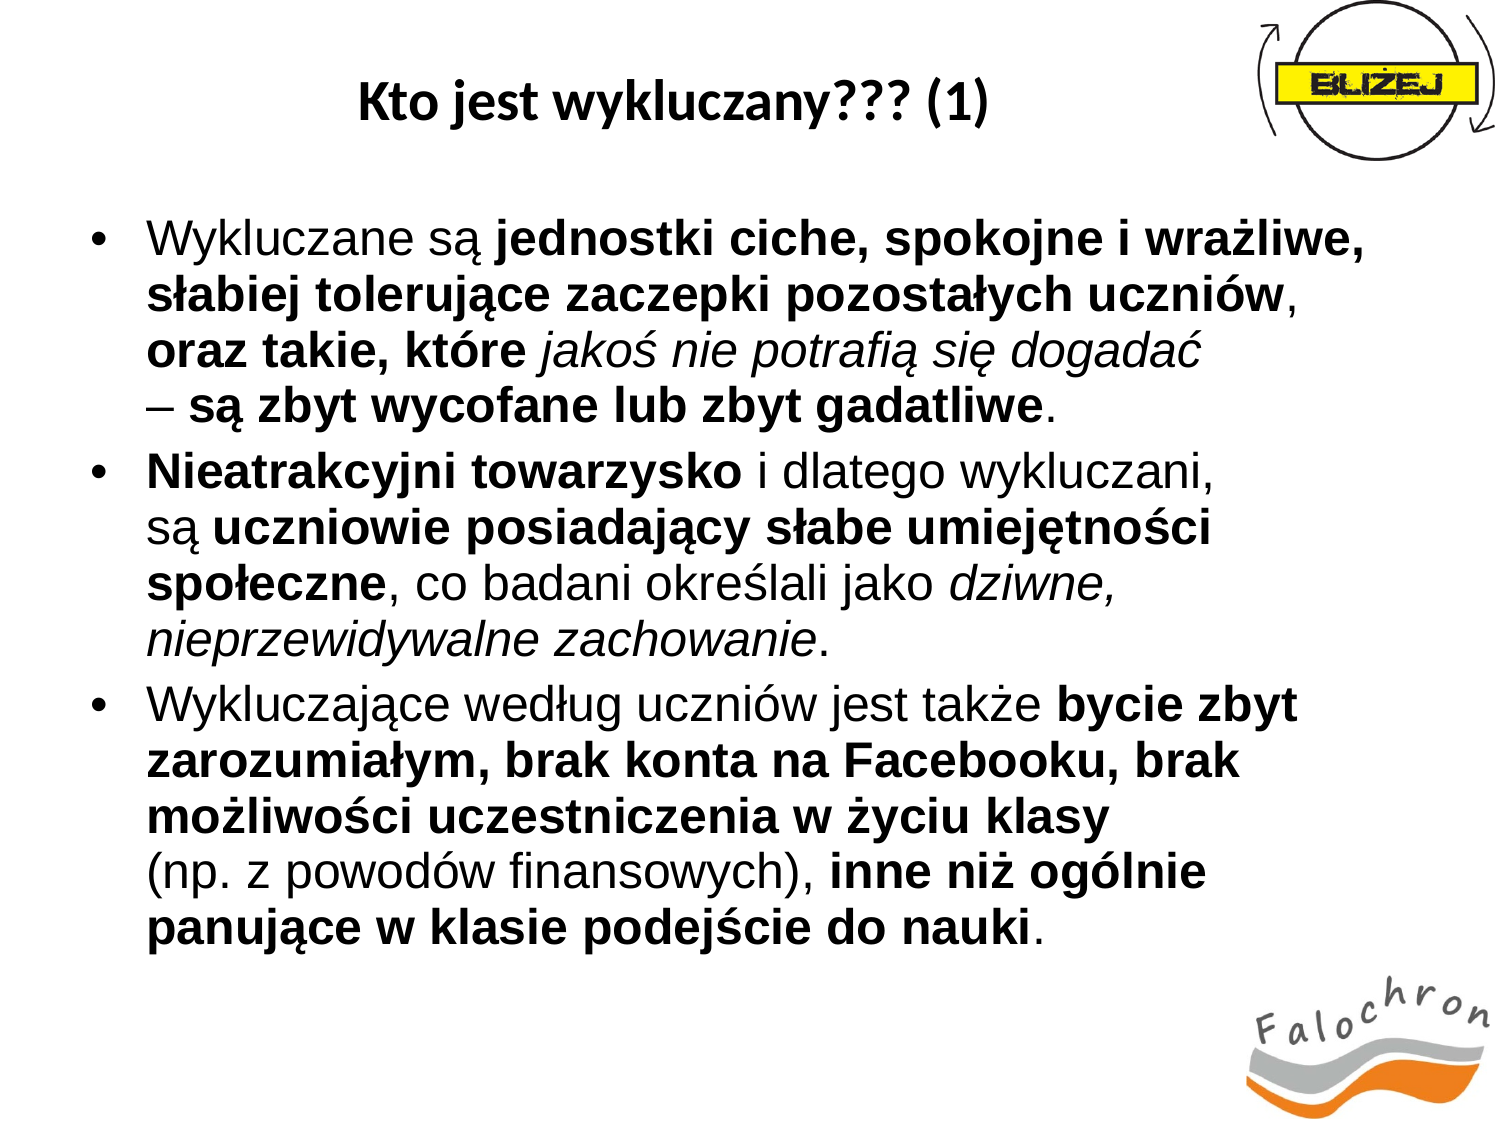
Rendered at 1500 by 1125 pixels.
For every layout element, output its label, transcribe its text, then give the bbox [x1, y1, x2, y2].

list Wykluczane są jednostki ciche, spokojne i wrażliwe, słabiej tolerujące zaczepki pozostałych uczniów, oraz takie, które jakoś nie potrafią się dogadać – są zbyt wycofane lub zbyt gadatliwe. Nieatrakcyjni towarzysko i dlatego wykluczani, są uczniowie posiadający słabe umiejętności społeczne, co badani określali jako dziwne, nieprzewidywalne zachowanie. Wykluczające według uczniów jest także bycie zbyt zarozumiałym, brak konta na Facebooku, brak możliwości uczestniczenia w życiu klasy (np. z powodów finansowych), inne niż ogólnie panujące w klasie podejście do nauki. [75, 160, 1425, 1005]
picture [1257, 0, 1495, 162]
title Kto jest wykluczany??? (1) [0, 45, 1252, 149]
picture [1246, 975, 1490, 1119]
